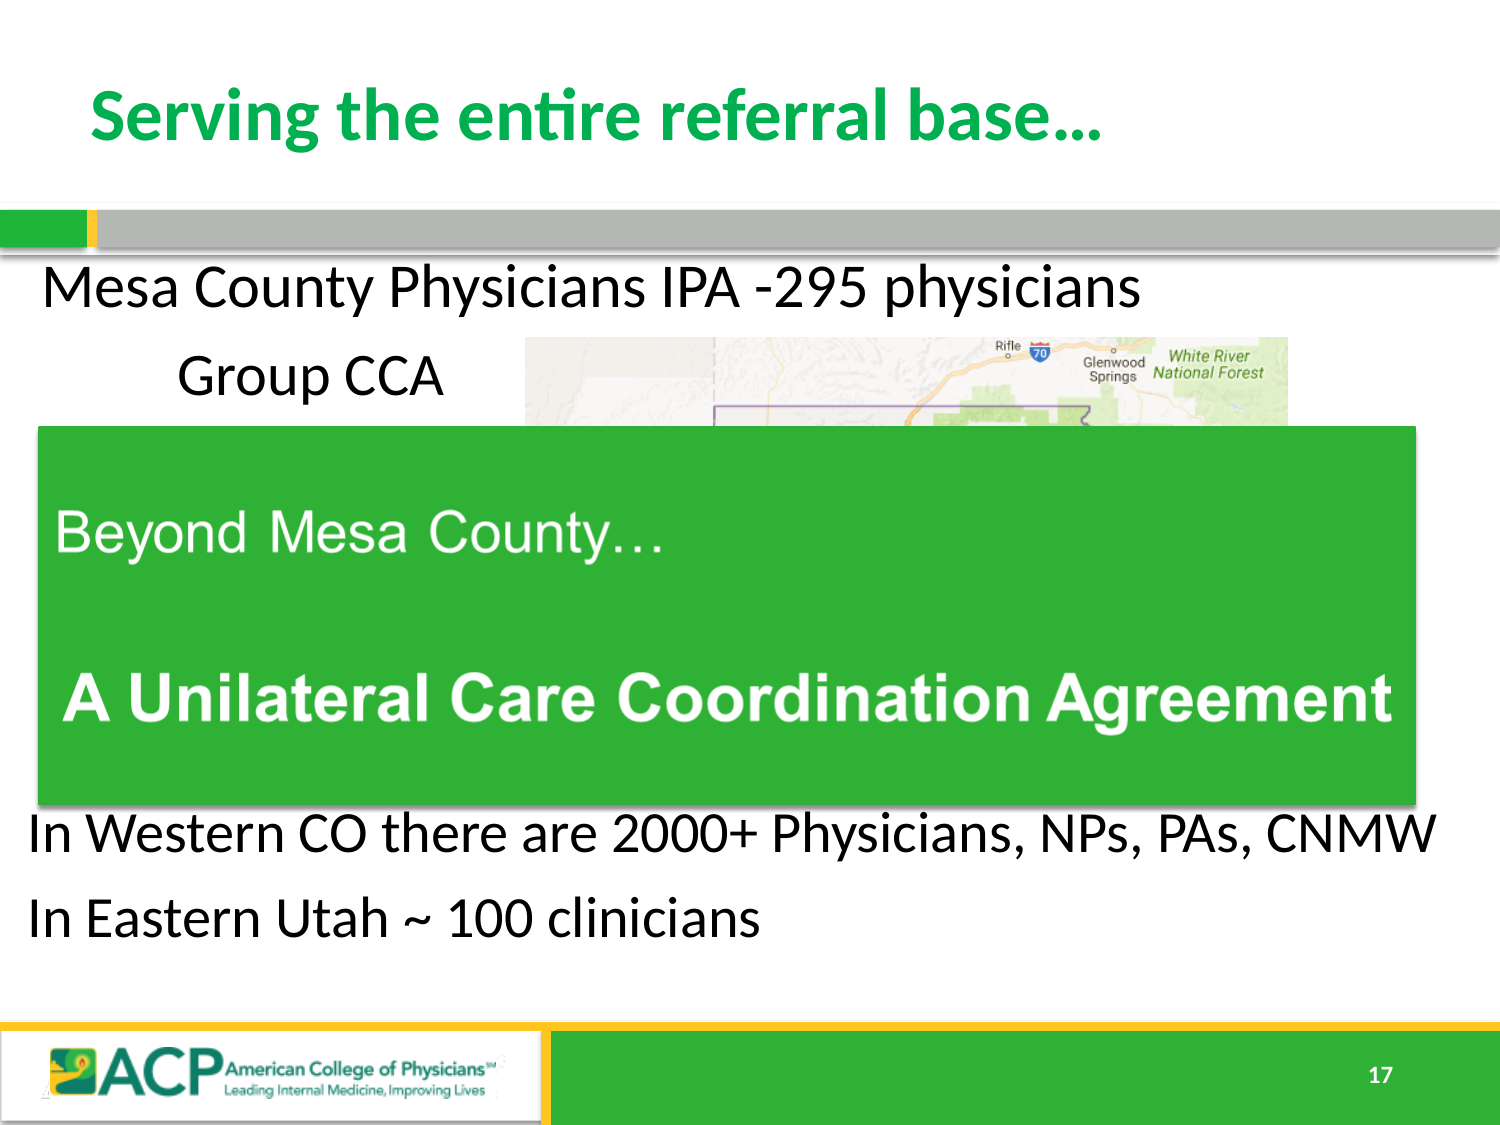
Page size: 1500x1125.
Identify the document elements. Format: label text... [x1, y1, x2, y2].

list Mesa County Physicians IPA -295 physicians Group CCA In Western CO there are 2000+ Physicians, NPs, PAs, CNMW In Eastern Utah ~ 100 clinicians [12, 237, 1488, 1050]
picture [50, 1050, 496, 1099]
picture [12, 337, 1439, 817]
title Serving the entire referral base… [75, 45, 1425, 175]
